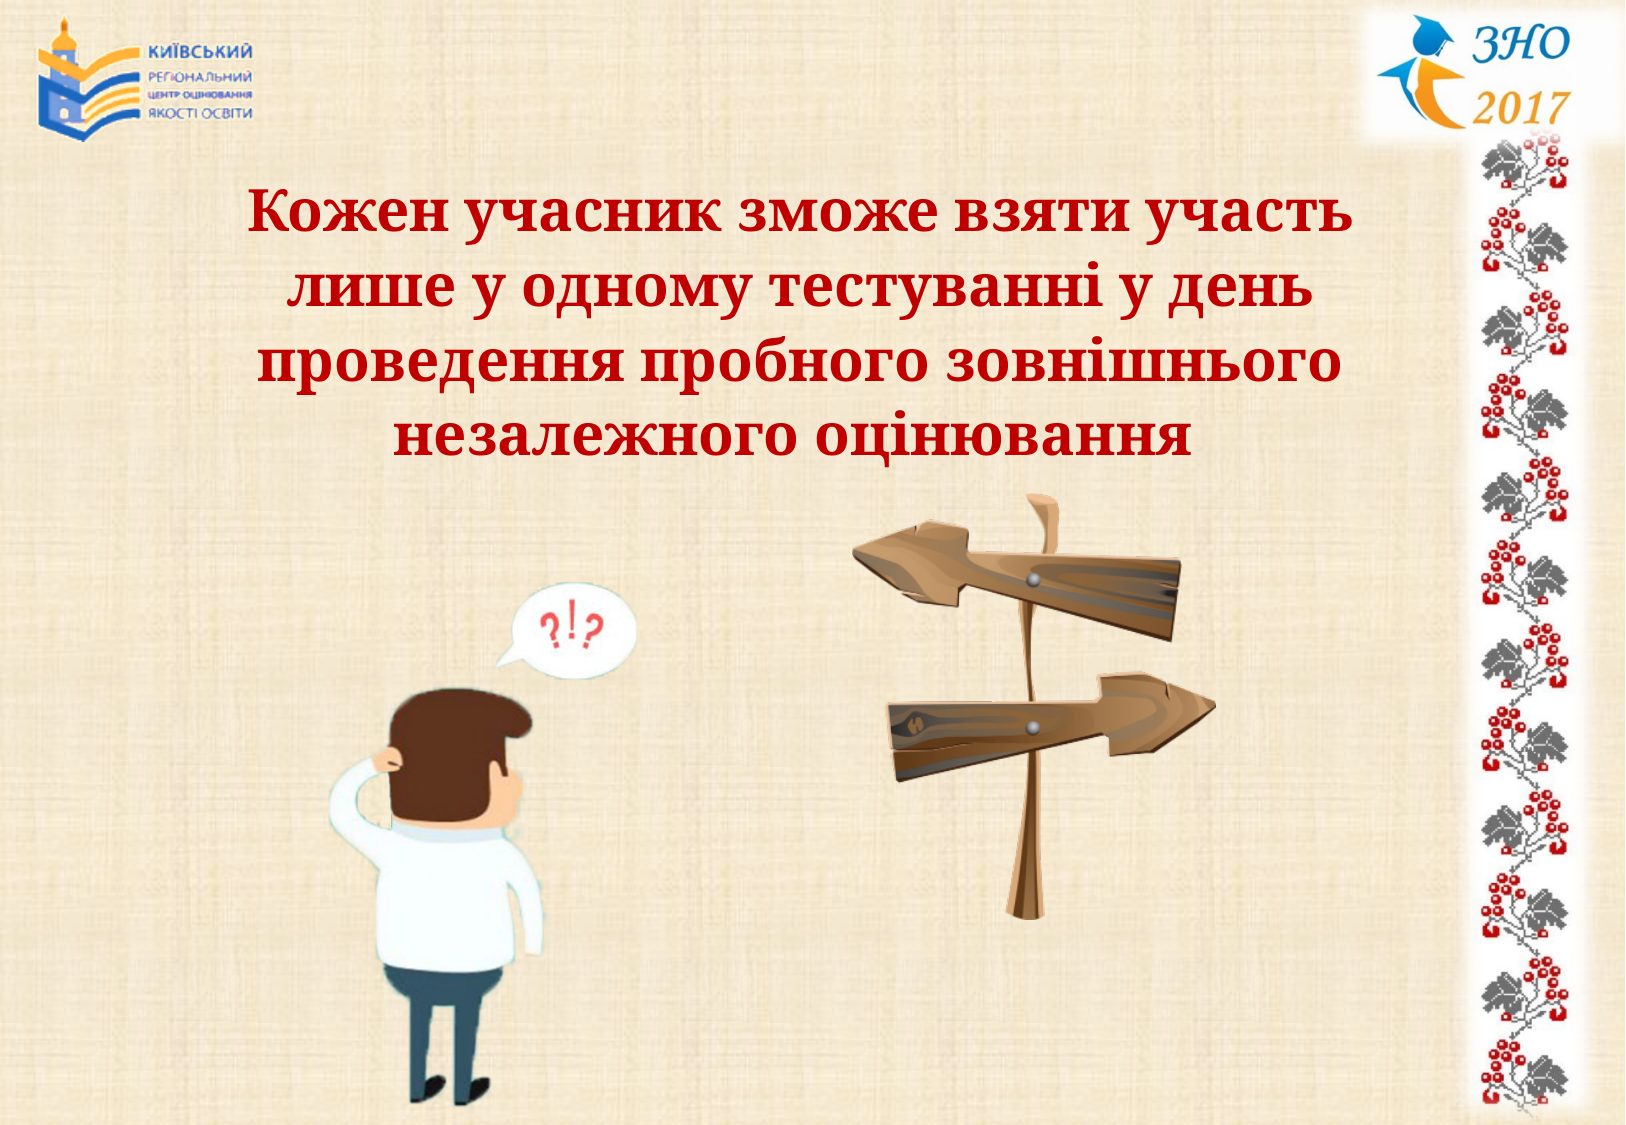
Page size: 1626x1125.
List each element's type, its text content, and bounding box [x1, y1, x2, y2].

picture [1341, 0, 1625, 1125]
picture [852, 493, 1216, 920]
picture [29, 8, 260, 142]
text_box Кожен учасник зможе взяти участь лише у одному тестуванні у день проведення пробного зовнішнього незалежного оцінювання [228, 160, 1373, 475]
picture [309, 554, 671, 1125]
